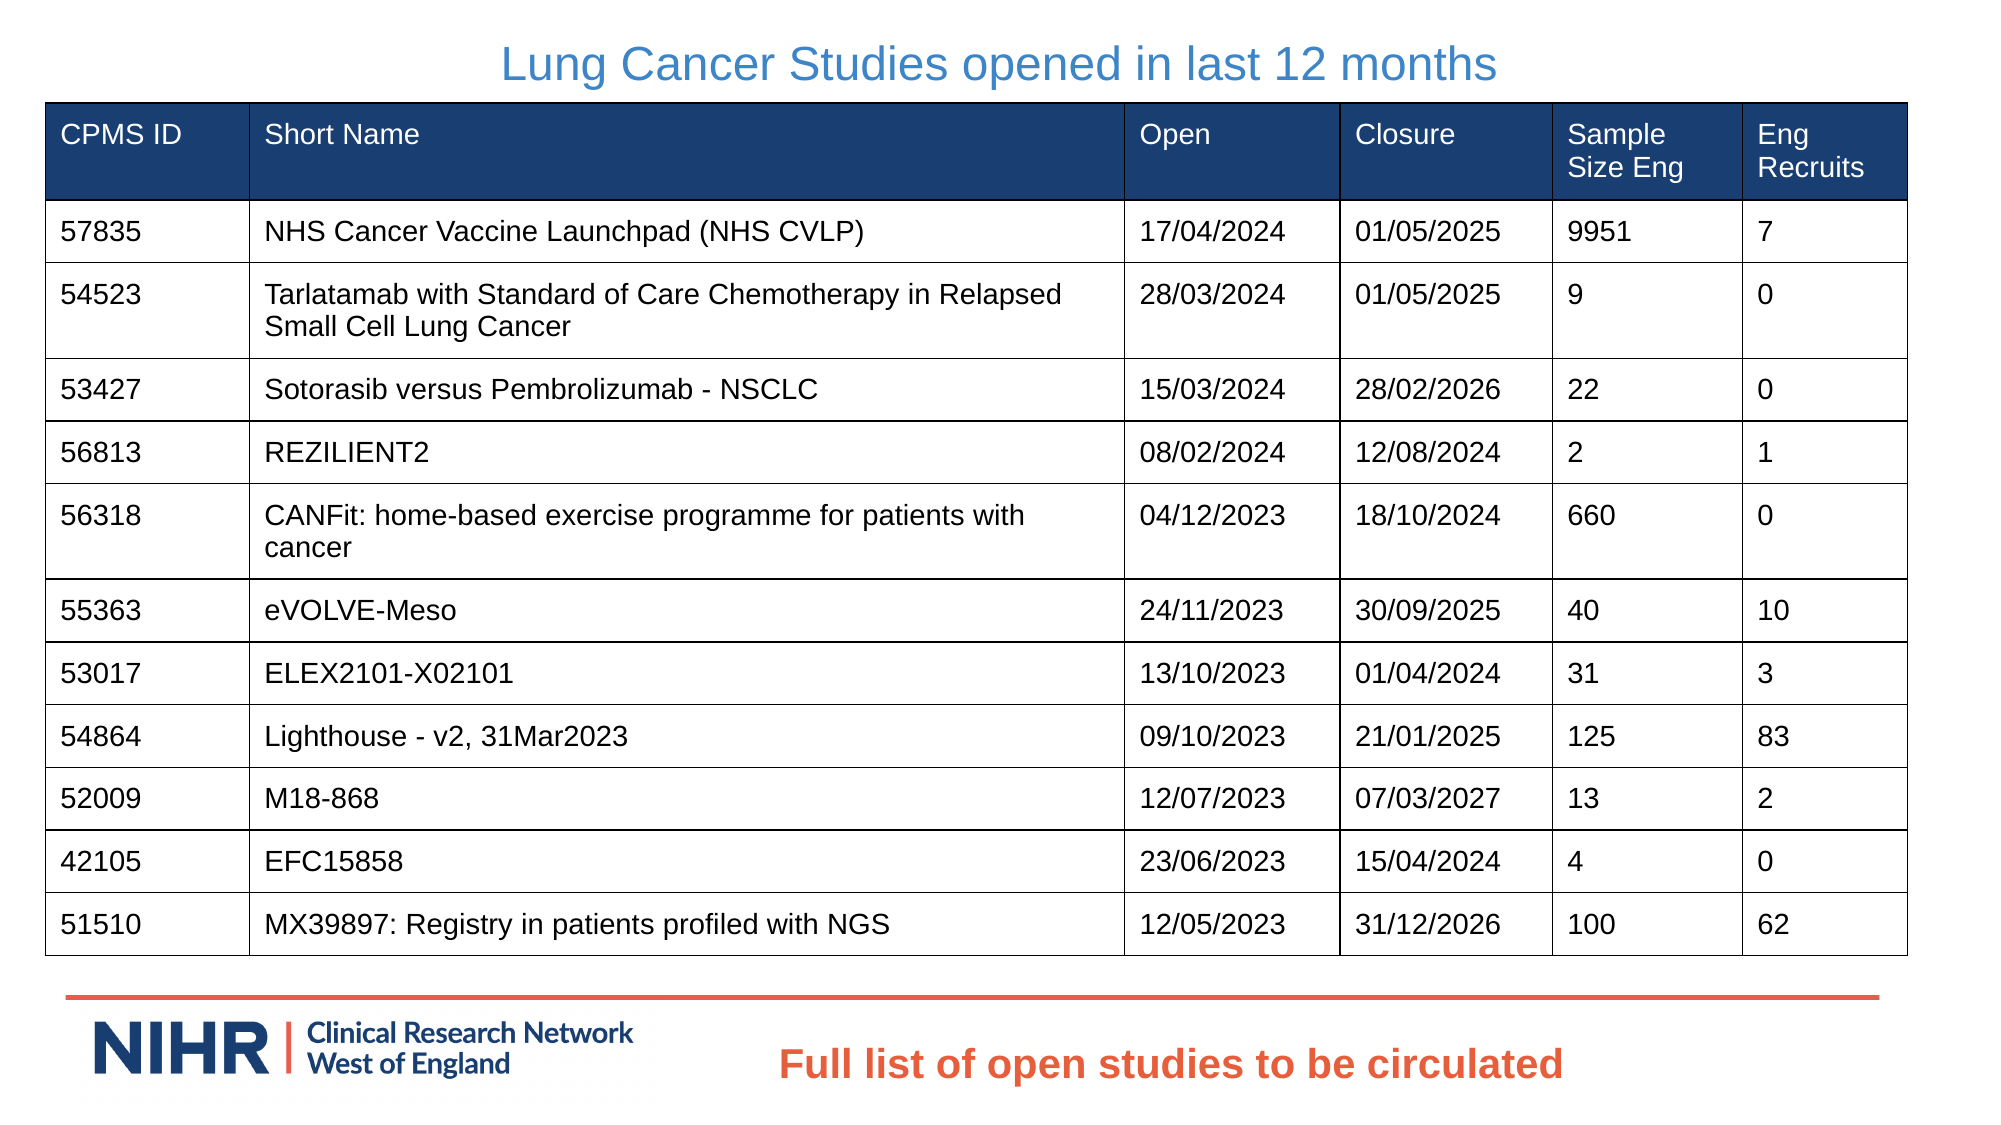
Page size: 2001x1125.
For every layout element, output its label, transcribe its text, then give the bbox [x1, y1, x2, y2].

table_cell 2 [1553, 422, 1742, 483]
table_cell 1 [1743, 422, 1907, 483]
table_cell 51510 [46, 893, 249, 955]
table_cell 0 [1743, 263, 1907, 358]
table_cell 08/02/2024 [1125, 422, 1339, 483]
table_cell 53017 [46, 643, 249, 704]
table_cell 28/02/2026 [1341, 359, 1552, 420]
table_cell 07/03/2027 [1341, 768, 1552, 829]
table_cell 0 [1743, 831, 1907, 892]
table_cell 2 [1743, 768, 1907, 829]
table_cell 57835 [46, 201, 249, 262]
table_cell 22 [1553, 359, 1742, 420]
table_cell 54523 [46, 263, 249, 358]
table_cell 3 [1743, 643, 1907, 704]
table_header Eng Recruits [1743, 104, 1907, 199]
table_cell 125 [1553, 705, 1742, 767]
table_header Short Name [250, 104, 1124, 199]
table_cell 7 [1743, 201, 1907, 262]
table_cell 01/05/2025 [1341, 201, 1552, 262]
table_cell 30/09/2025 [1341, 580, 1552, 641]
table_cell ELEX2101-X02101 [250, 643, 1124, 704]
table_cell 31/12/2026 [1341, 893, 1552, 955]
table_cell 13 [1553, 768, 1742, 829]
table_cell 4 [1553, 831, 1742, 892]
text_box Full list of open studies to be circulated [763, 1021, 1607, 1102]
table_cell 660 [1553, 484, 1742, 578]
table_cell 01/04/2024 [1341, 643, 1552, 704]
table_cell Lighthouse - v2, 31Mar2023 [250, 705, 1124, 767]
table_cell 10 [1743, 580, 1907, 641]
table_cell 100 [1553, 893, 1742, 955]
table_cell 62 [1743, 893, 1907, 955]
table_cell EFC15858 [250, 831, 1124, 892]
table_cell 56813 [46, 422, 249, 483]
text_box Lung Cancer Studies opened in last 12 months [335, 17, 1665, 105]
table_cell 9 [1553, 263, 1742, 358]
table_header Closure [1341, 105, 1552, 199]
table_cell 31 [1553, 643, 1742, 704]
table_cell eVOLVE-Meso [250, 580, 1124, 641]
table_cell 23/06/2023 [1125, 831, 1339, 892]
table_cell 13/10/2023 [1125, 643, 1339, 704]
table_cell M18-868 [250, 768, 1124, 829]
table_cell 0 [1743, 484, 1907, 578]
table_cell 53427 [46, 359, 249, 420]
table_cell Sotorasib versus Pembrolizumab - NSCLC [250, 359, 1124, 420]
table_cell 9951 [1553, 201, 1742, 262]
table_header Sample Size Eng [1553, 104, 1742, 199]
table_cell 54864 [46, 705, 249, 767]
table_cell 15/03/2024 [1125, 359, 1339, 420]
table_cell 04/12/2023 [1125, 484, 1339, 578]
table_cell 42105 [46, 831, 249, 892]
table_cell 56318 [46, 484, 249, 578]
table_cell 15/04/2024 [1341, 831, 1552, 892]
picture [65, 989, 1880, 1103]
table_header CPMS ID [46, 104, 249, 199]
table_cell 55363 [46, 580, 249, 641]
table_cell 52009 [46, 768, 249, 829]
table_cell MX39897: Registry in patients profiled with NGS [250, 893, 1124, 955]
table_cell NHS Cancer Vaccine Launchpad (NHS CVLP) [250, 201, 1124, 262]
table_cell 40 [1553, 580, 1742, 641]
table_cell 24/11/2023 [1125, 580, 1339, 641]
table_cell 09/10/2023 [1125, 705, 1339, 767]
table_cell 18/10/2024 [1341, 484, 1552, 578]
table_cell REZILIENT2 [250, 422, 1124, 483]
table_cell 17/04/2024 [1125, 201, 1339, 262]
table_cell 83 [1743, 705, 1907, 767]
table_header Open [1125, 105, 1339, 199]
table_cell 01/05/2025 [1341, 263, 1552, 358]
table_cell 0 [1743, 359, 1907, 420]
table_cell 12/05/2023 [1125, 893, 1339, 955]
table_cell CANFit: home-based exercise programme for patients with cancer [250, 484, 1124, 578]
table_cell 28/03/2024 [1125, 263, 1339, 358]
table_cell 12/08/2024 [1341, 422, 1552, 483]
table_cell 21/01/2025 [1341, 705, 1552, 767]
table_cell 12/07/2023 [1125, 768, 1339, 829]
table_cell Tarlatamab with Standard of Care Chemotherapy in Relapsed Small Cell Lung Cancer [250, 263, 1124, 358]
